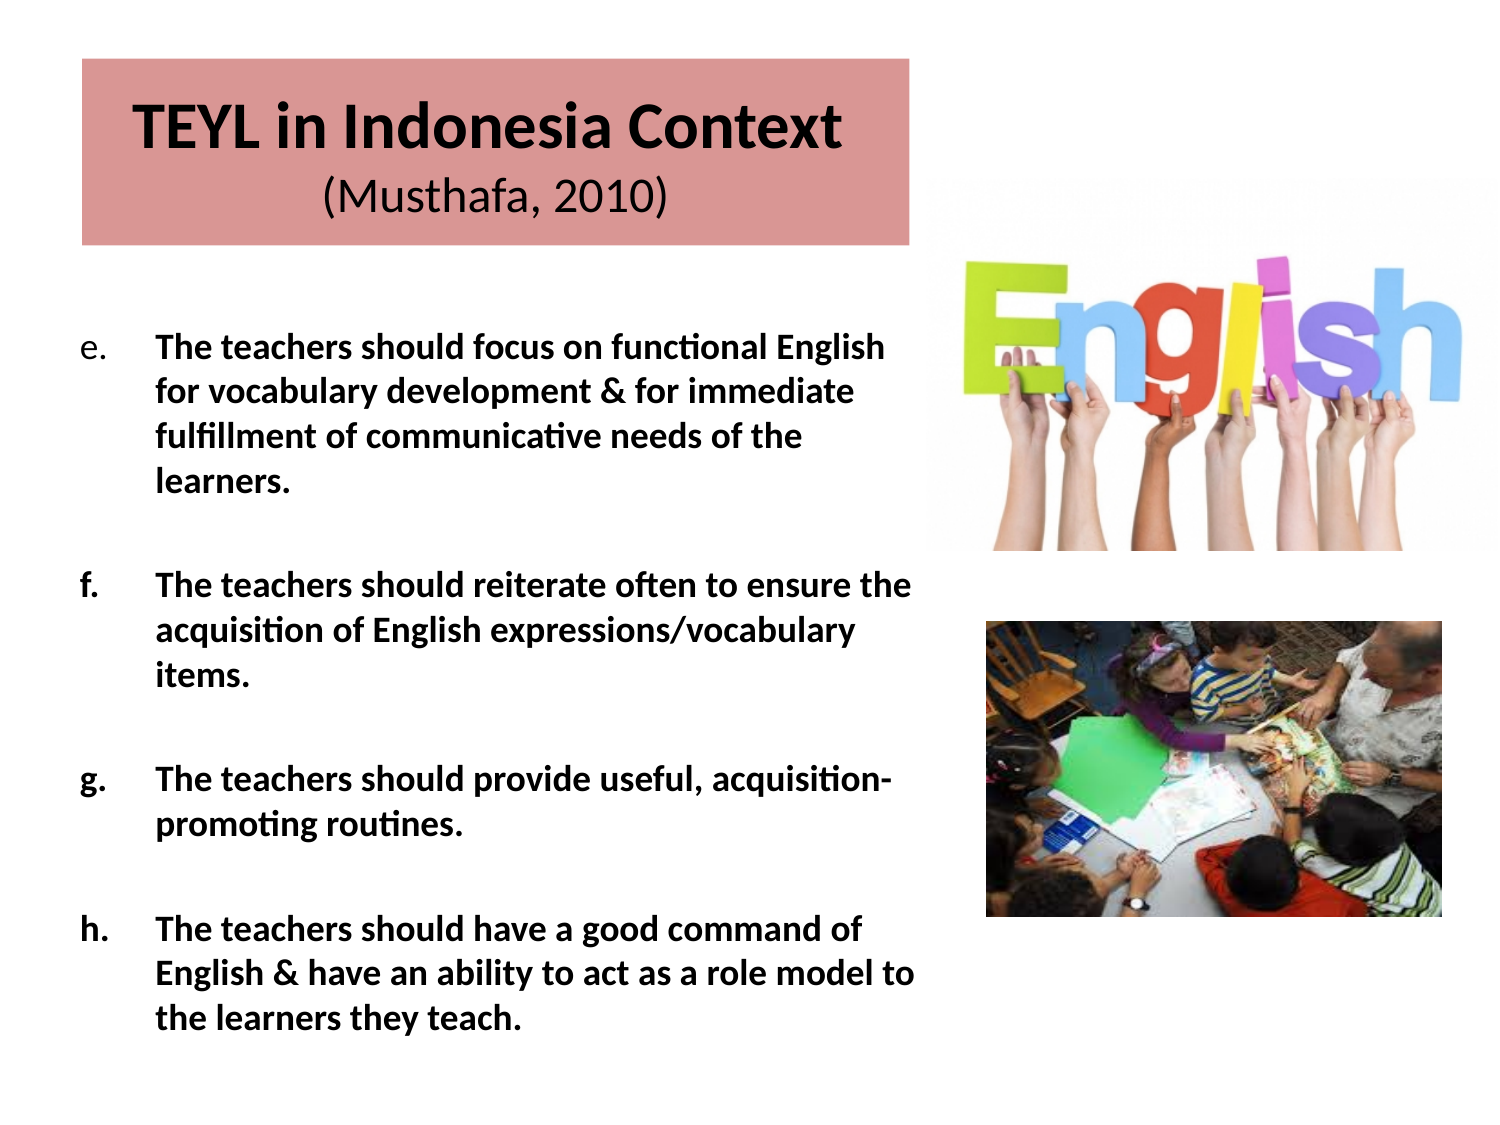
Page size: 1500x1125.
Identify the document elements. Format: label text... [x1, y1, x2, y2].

picture [985, 621, 1442, 918]
title TEYL in Indonesia Context (Musthafa, 2010) [81, 58, 910, 246]
list e. The teachers should focus on functional English for vocabulary development & for immediate fulfillment of communicative needs of the learners. f. The teachers should reiterate often to ensure the acquisition of English expressions/vocabulary items. g. The teachers should provide useful, acquisition-promoting routines. h. The teachers should have a good command of English & have an ability to act as a role model to the learners they teach. [64, 314, 941, 1057]
picture [926, 178, 1499, 551]
